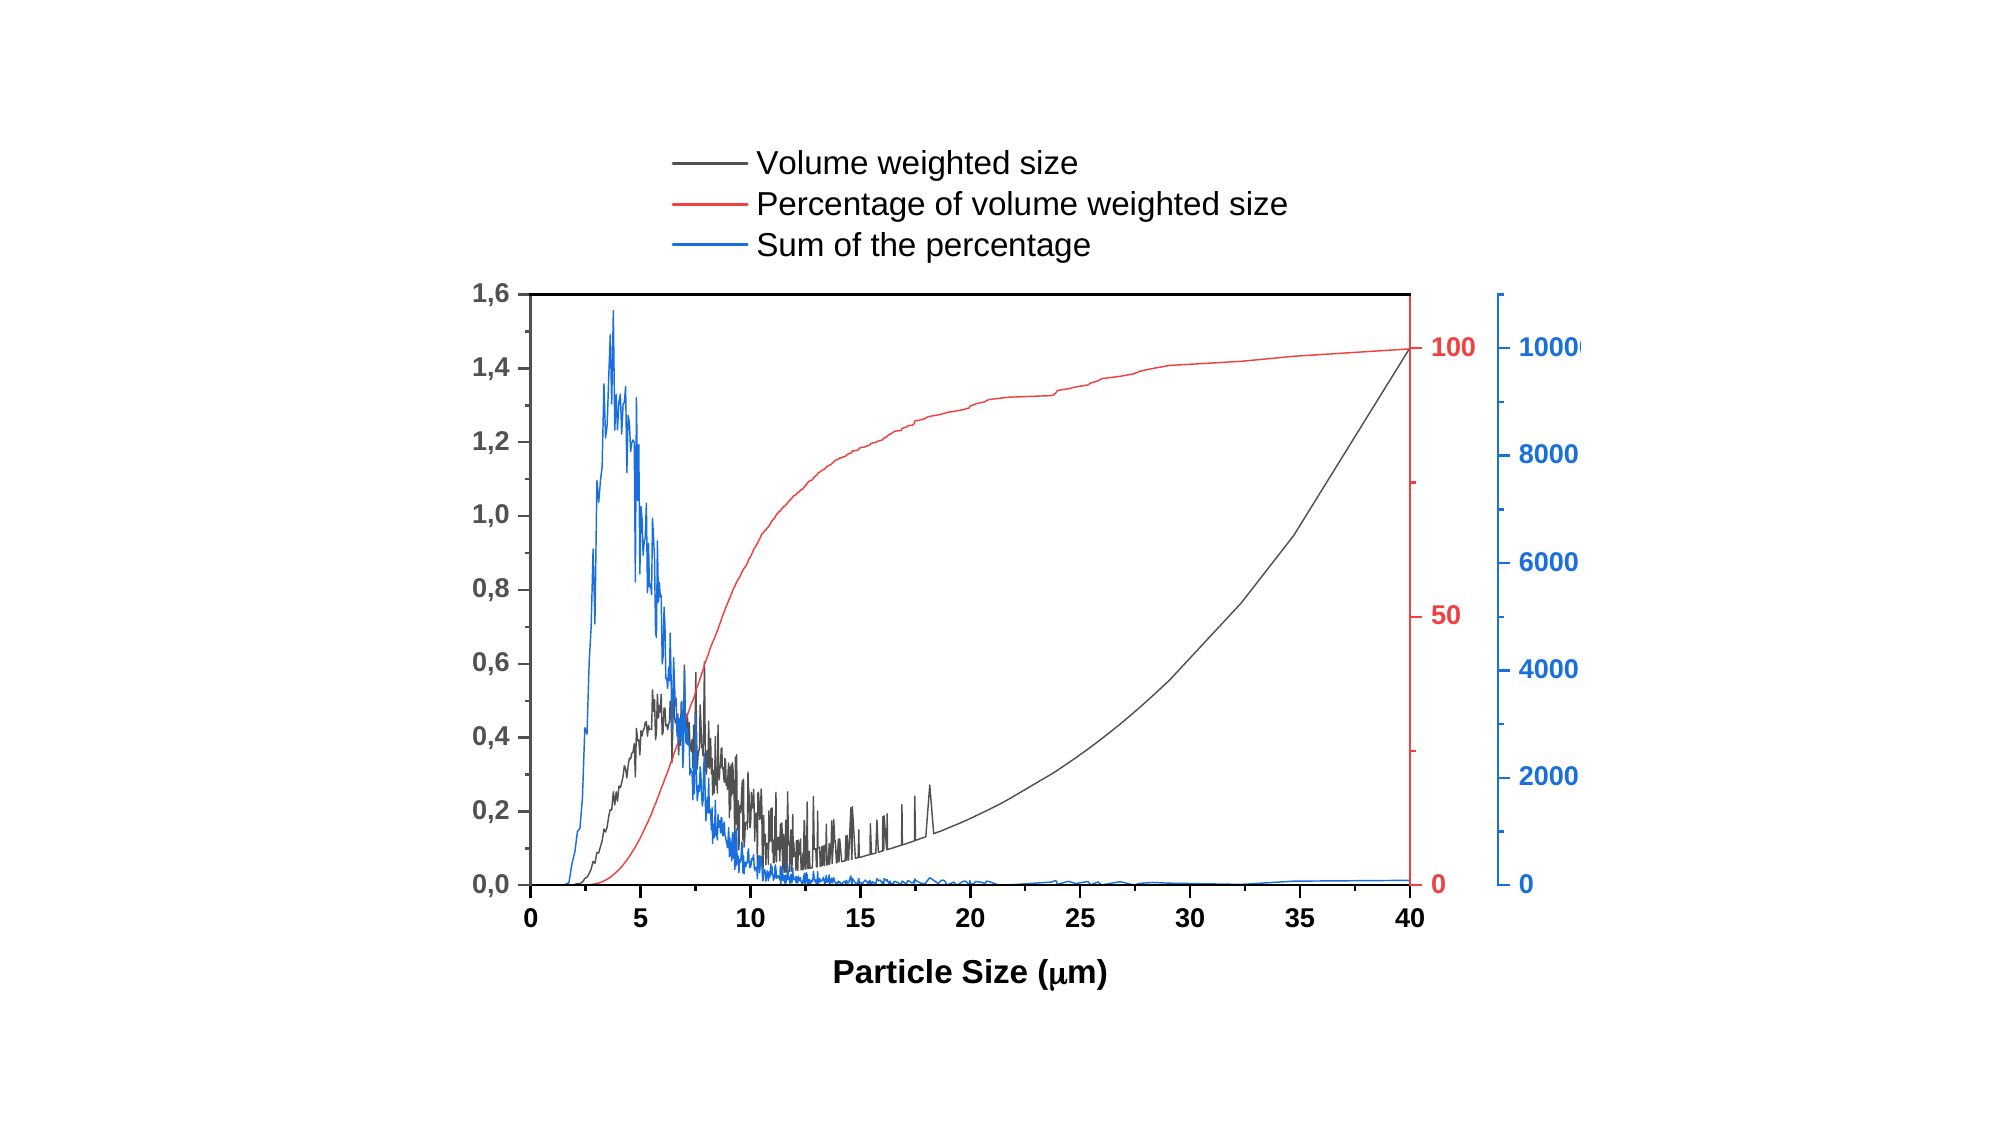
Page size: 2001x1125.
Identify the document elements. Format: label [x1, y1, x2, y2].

text_box [419, 117, 1581, 1007]
